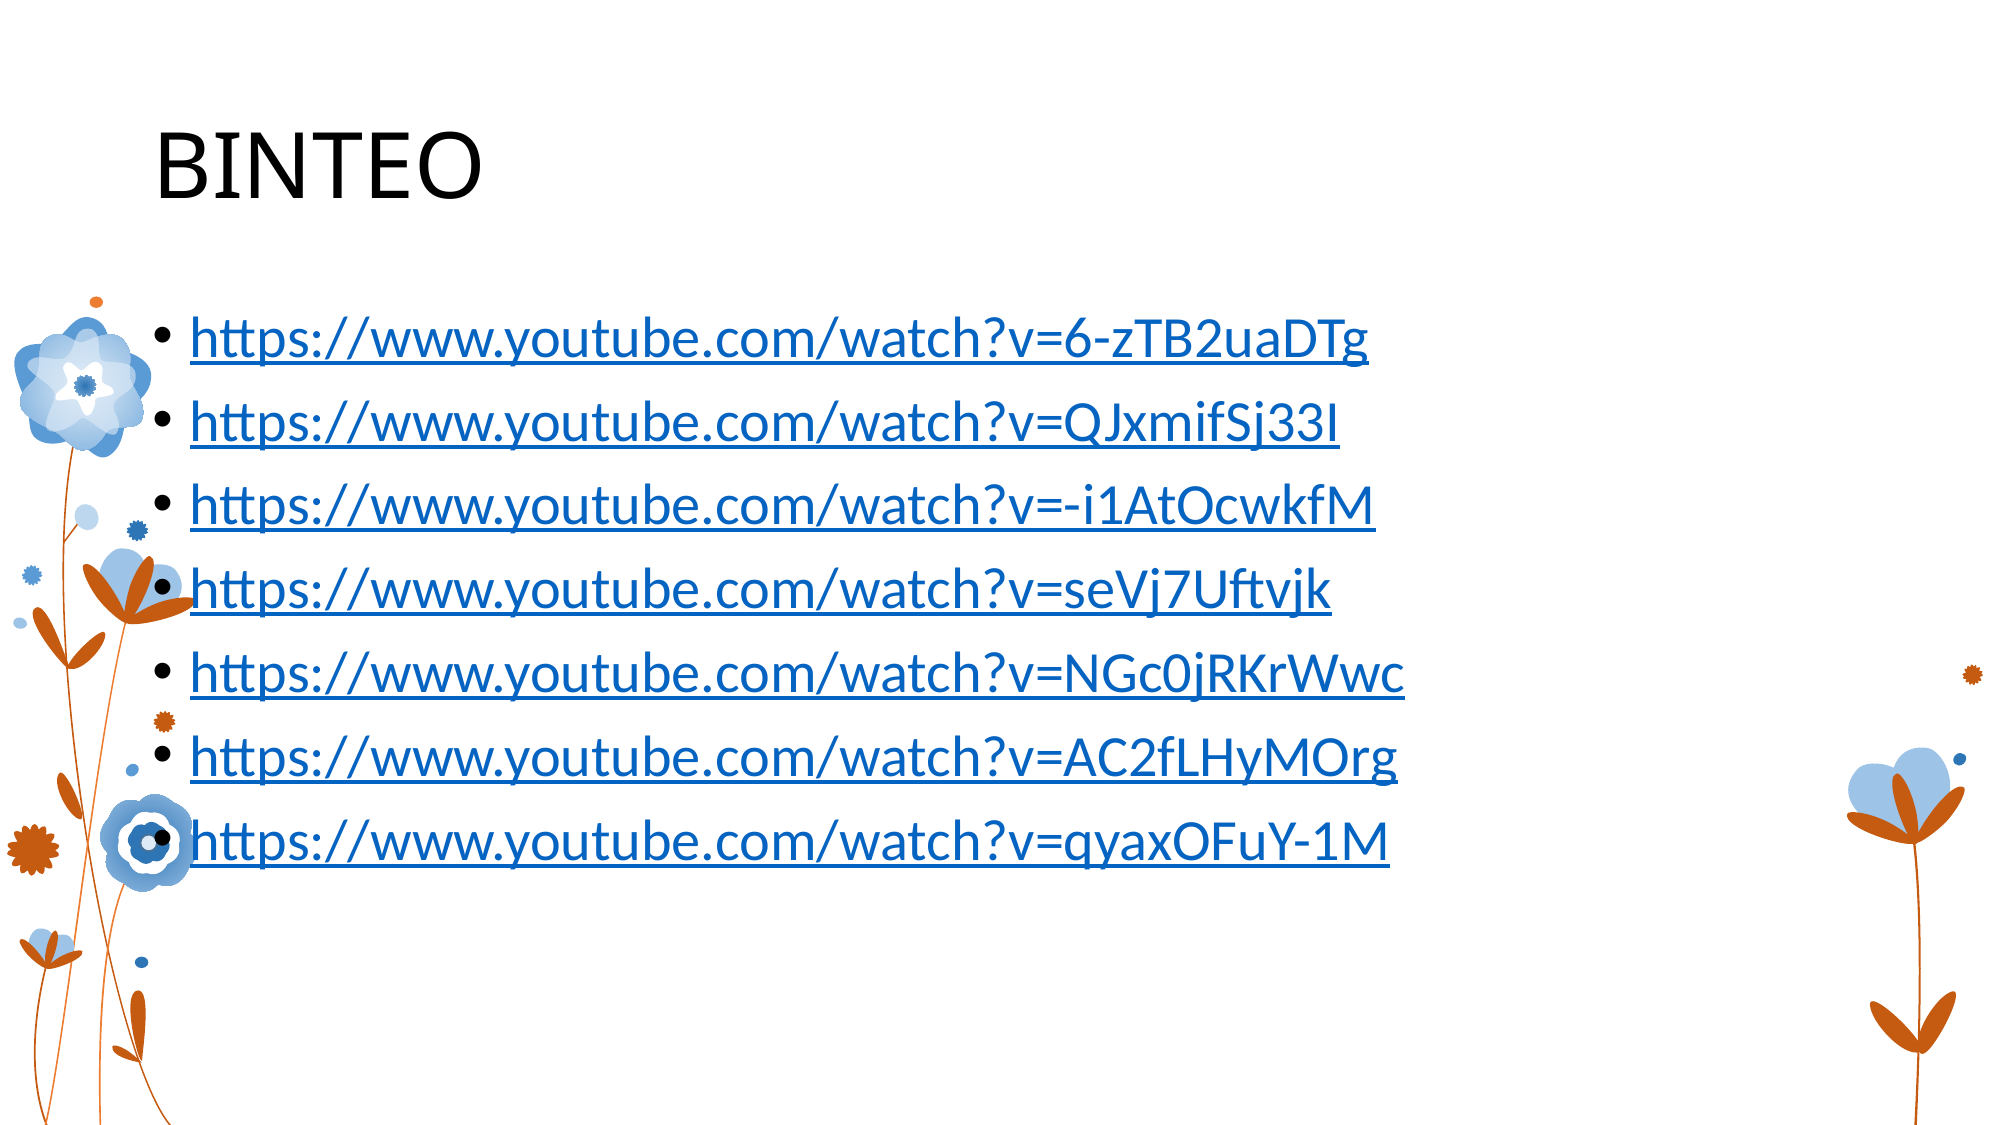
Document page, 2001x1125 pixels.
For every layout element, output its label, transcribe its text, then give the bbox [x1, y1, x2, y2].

list https://www.youtube.com/watch?v=6-zTB2uaDTg https://www.youtube.com/watch?v=QJxmifSj33I https://www.youtube.com/watch?v=-i1AtOcwkfM https://www.youtube.com/watch?v=seVj7Uftvjk https://www.youtube.com/watch?v=NGc0jRKrWwc https://www.youtube.com/watch?v=AC2fLHyMOrg https://www.youtube.com/watch?v=qyaxOFuY-1M [137, 299, 1863, 1014]
title BINTEO [137, 59, 1863, 278]
